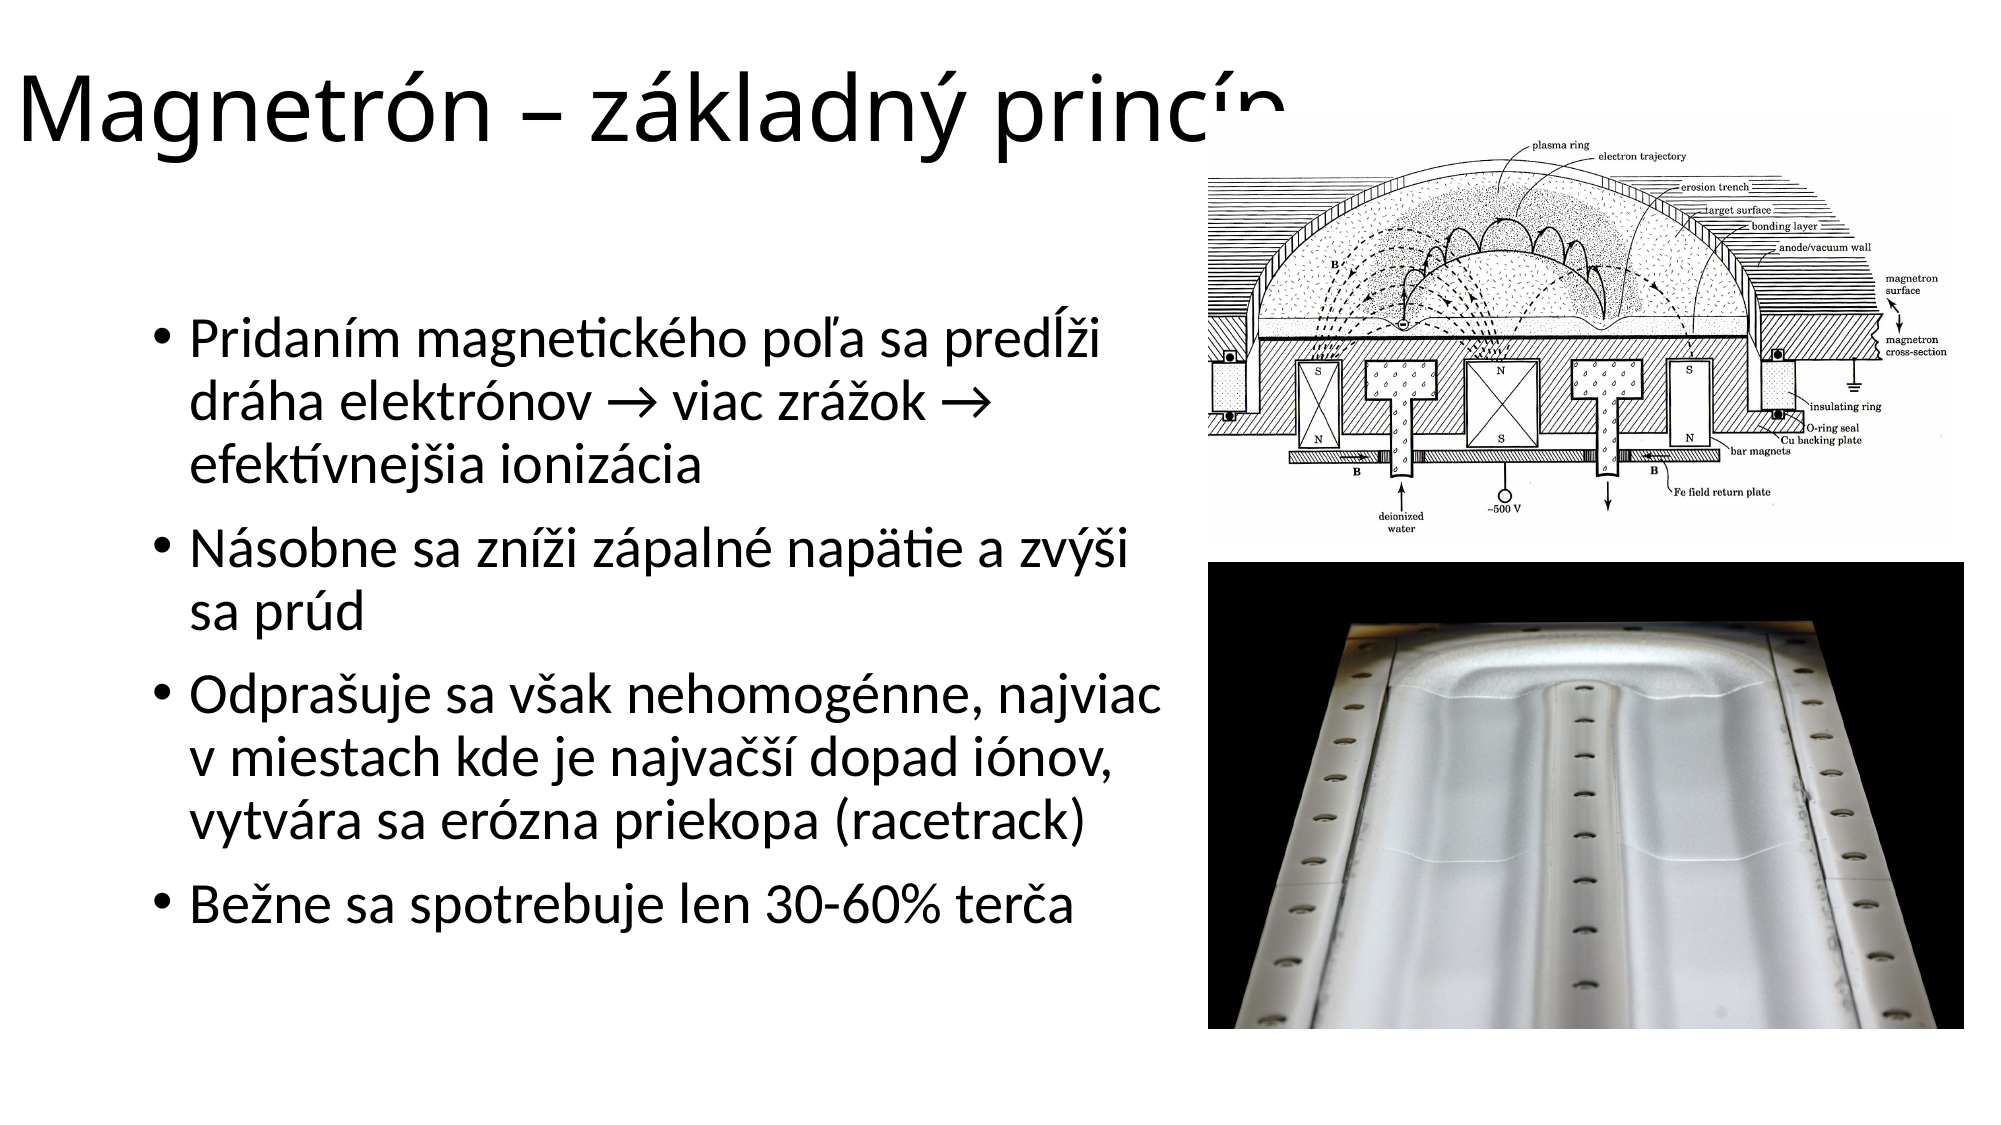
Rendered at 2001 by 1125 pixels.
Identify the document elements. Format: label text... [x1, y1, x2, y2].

title Magnetrón – základný princíp [0, 3, 1725, 221]
list Pridaním magnetického poľa sa predĺži dráha elektrónov → viac zrážok → efektívnejšia ionizácia Násobne sa zníži zápalné napätie a zvýši sa prúd Odprašuje sa však nehomogénne, najviac v miestach kde je najvačší dopad iónov, vytvára sa erózna priekopa (racetrack) Bežne sa spotrebuje len 30-60% terča [137, 300, 1209, 1125]
picture [1208, 111, 1953, 543]
picture [1208, 562, 1964, 1029]
